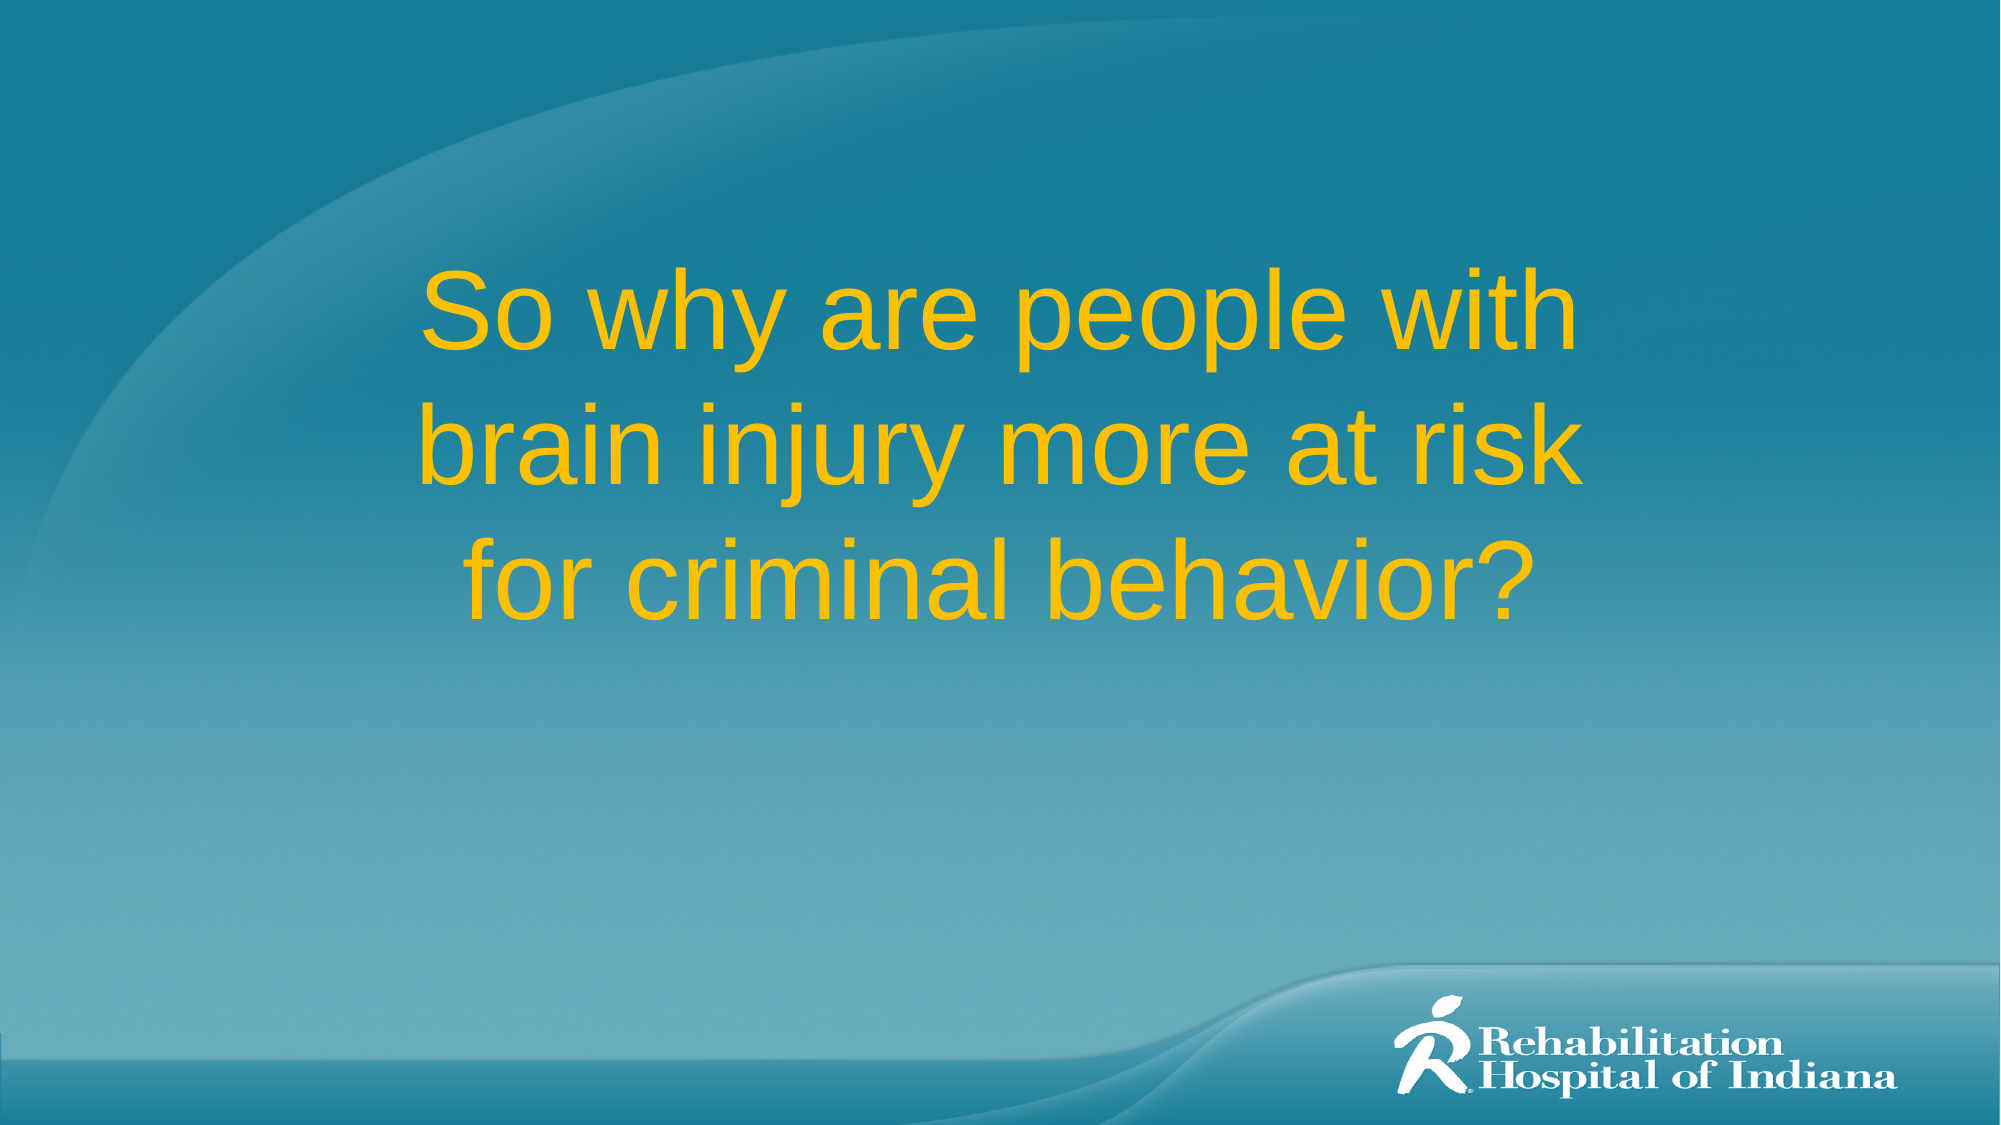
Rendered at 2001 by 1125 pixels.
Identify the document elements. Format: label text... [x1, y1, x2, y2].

picture [0, 0, 2001, 1125]
title So why are people with brain injury more at risk for criminal behavior? [362, 233, 1638, 647]
